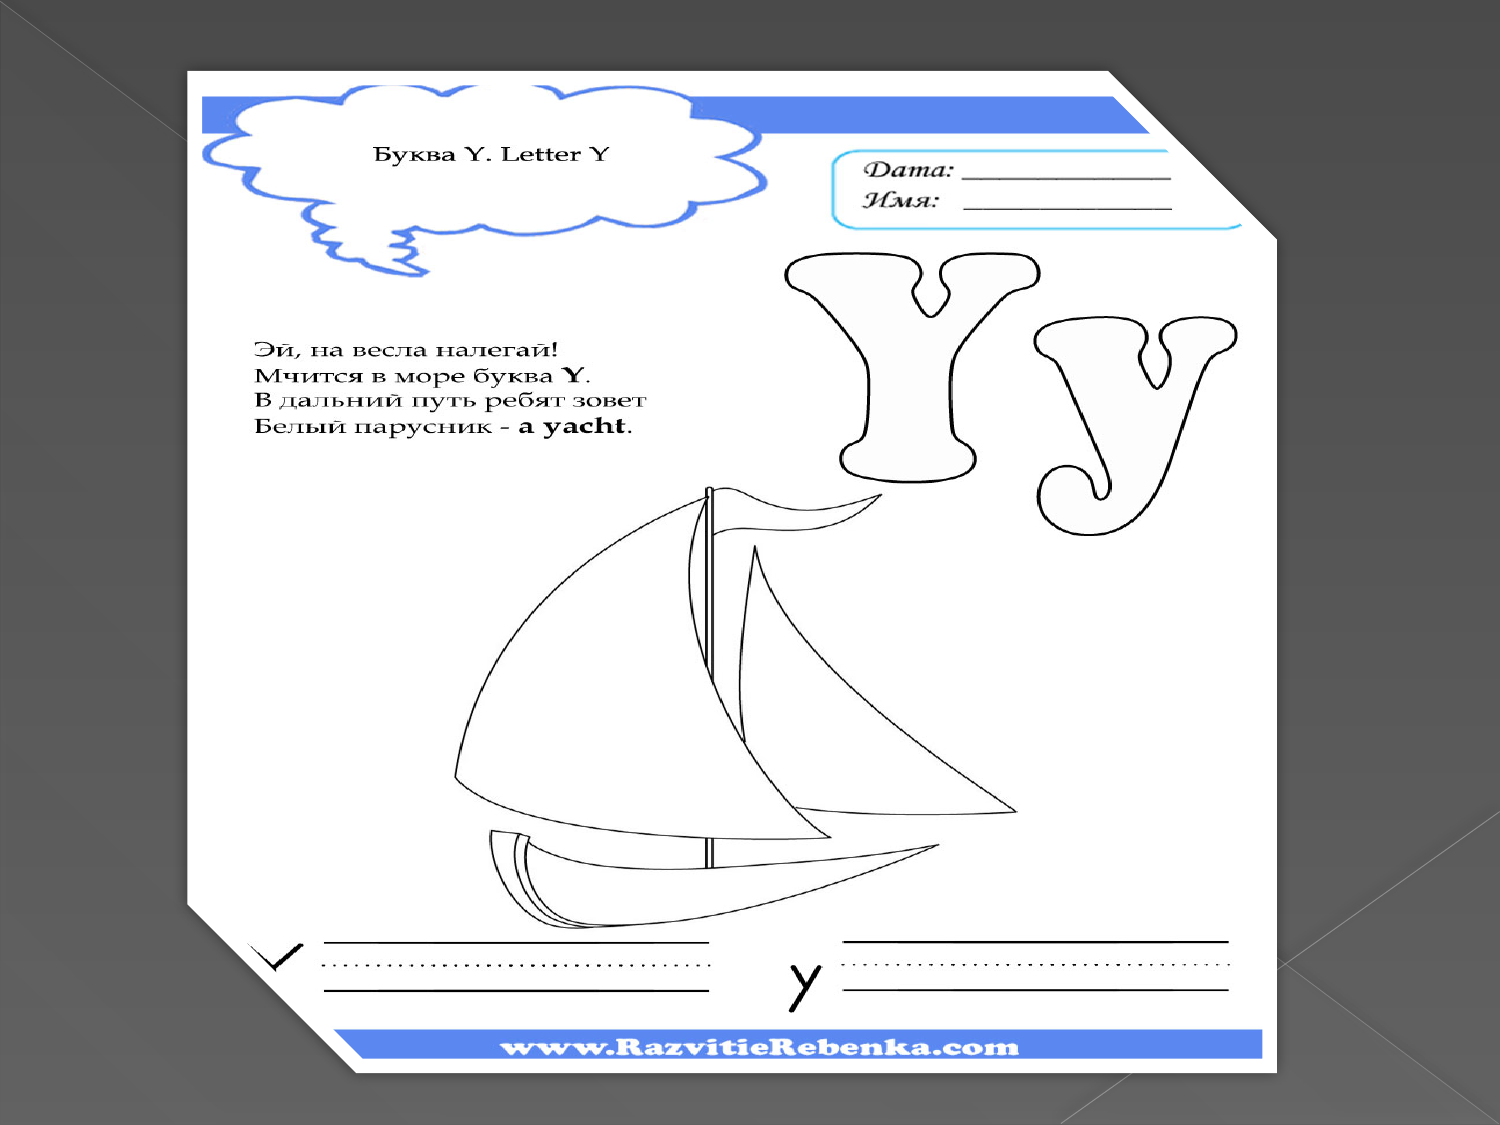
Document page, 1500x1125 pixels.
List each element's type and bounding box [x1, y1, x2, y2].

picture [194, 77, 1270, 1067]
